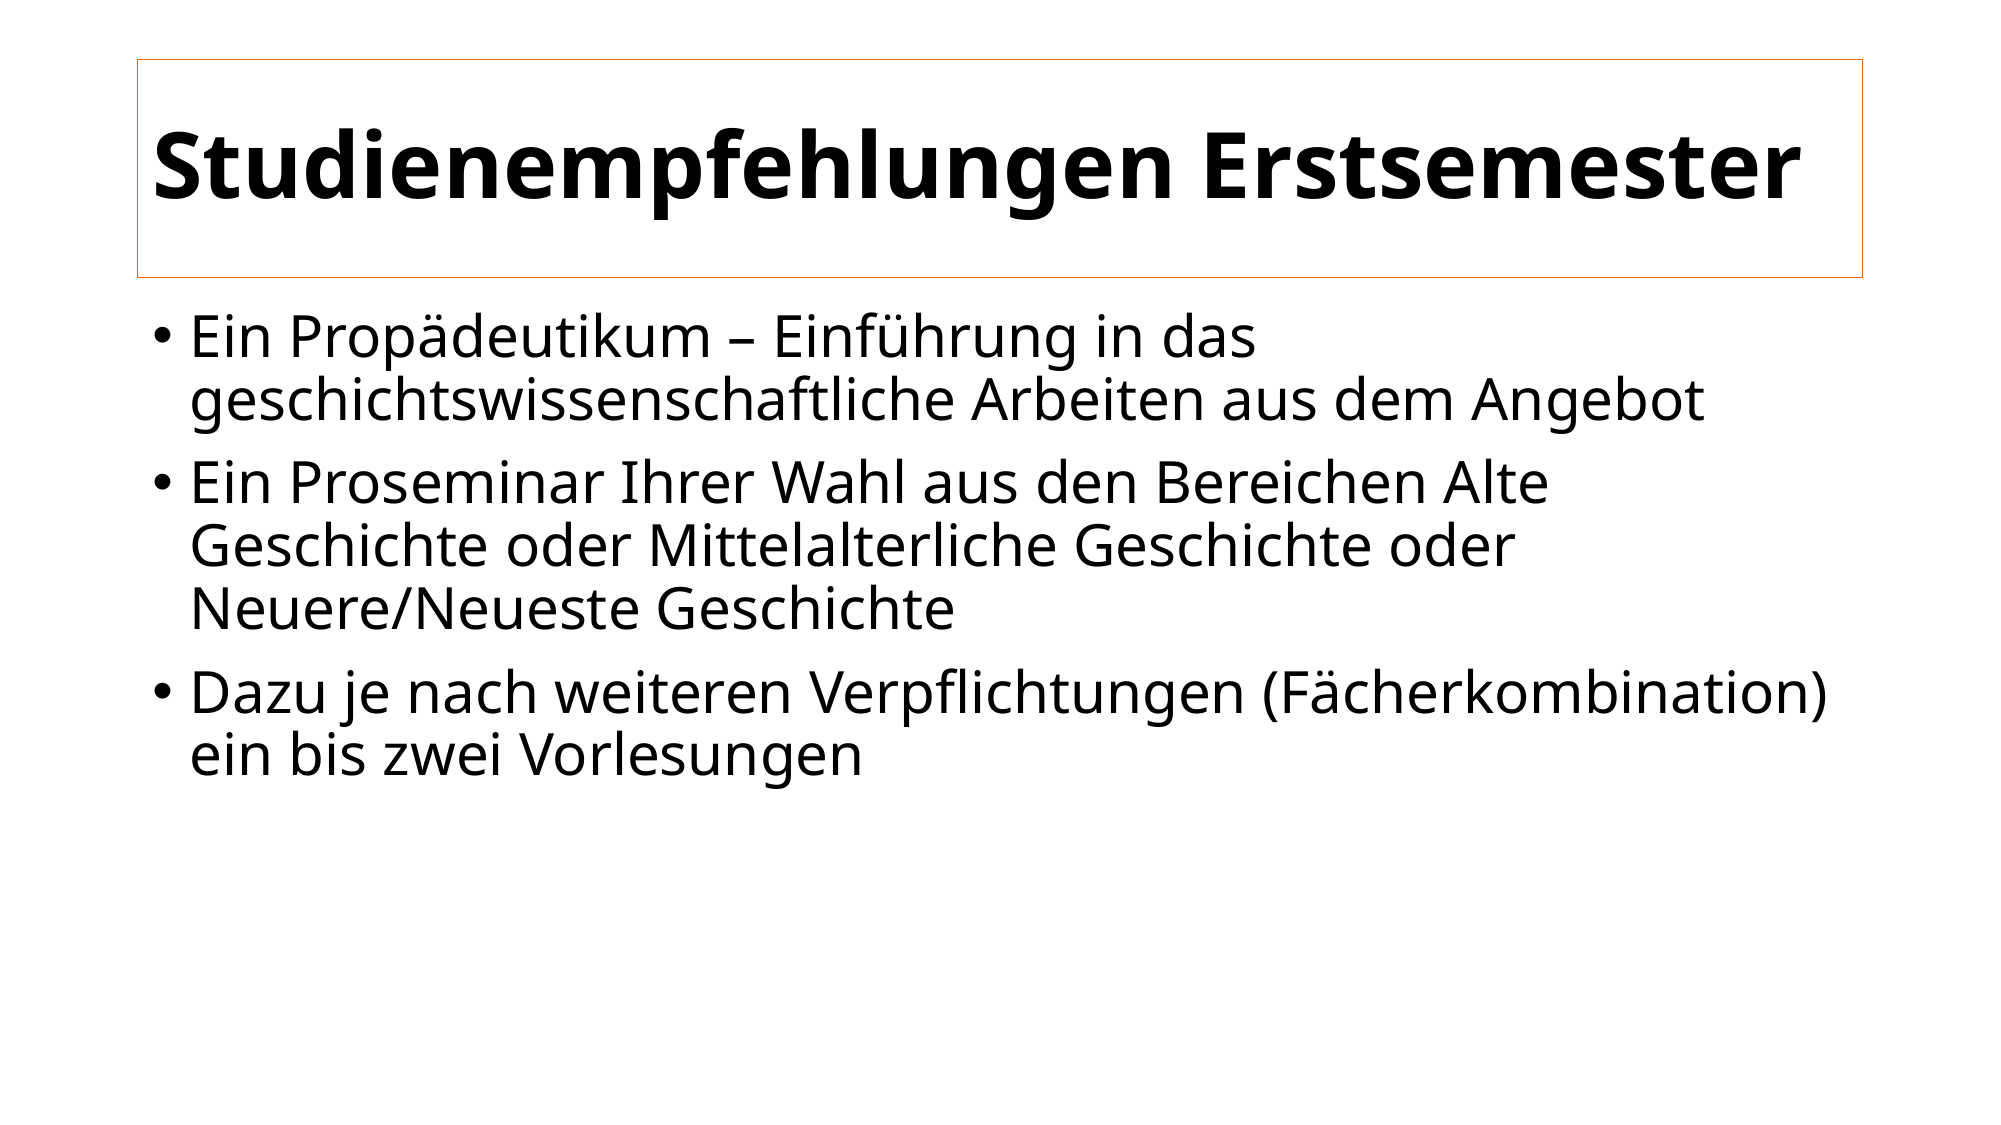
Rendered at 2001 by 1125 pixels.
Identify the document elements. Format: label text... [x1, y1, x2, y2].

list Ein Propädeutikum – Einführung in das geschichtswissenschaftliche Arbeiten aus dem Angebot Ein Proseminar Ihrer Wahl aus den Bereichen Alte Geschichte oder Mittelalterliche Geschichte oder Neuere/Neueste Geschichte Dazu je nach weiteren Verpflichtungen (Fächerkombination) ein bis zwei Vorlesungen [137, 299, 1863, 1014]
title Studienempfehlungen Erstsemester [137, 59, 1863, 278]
